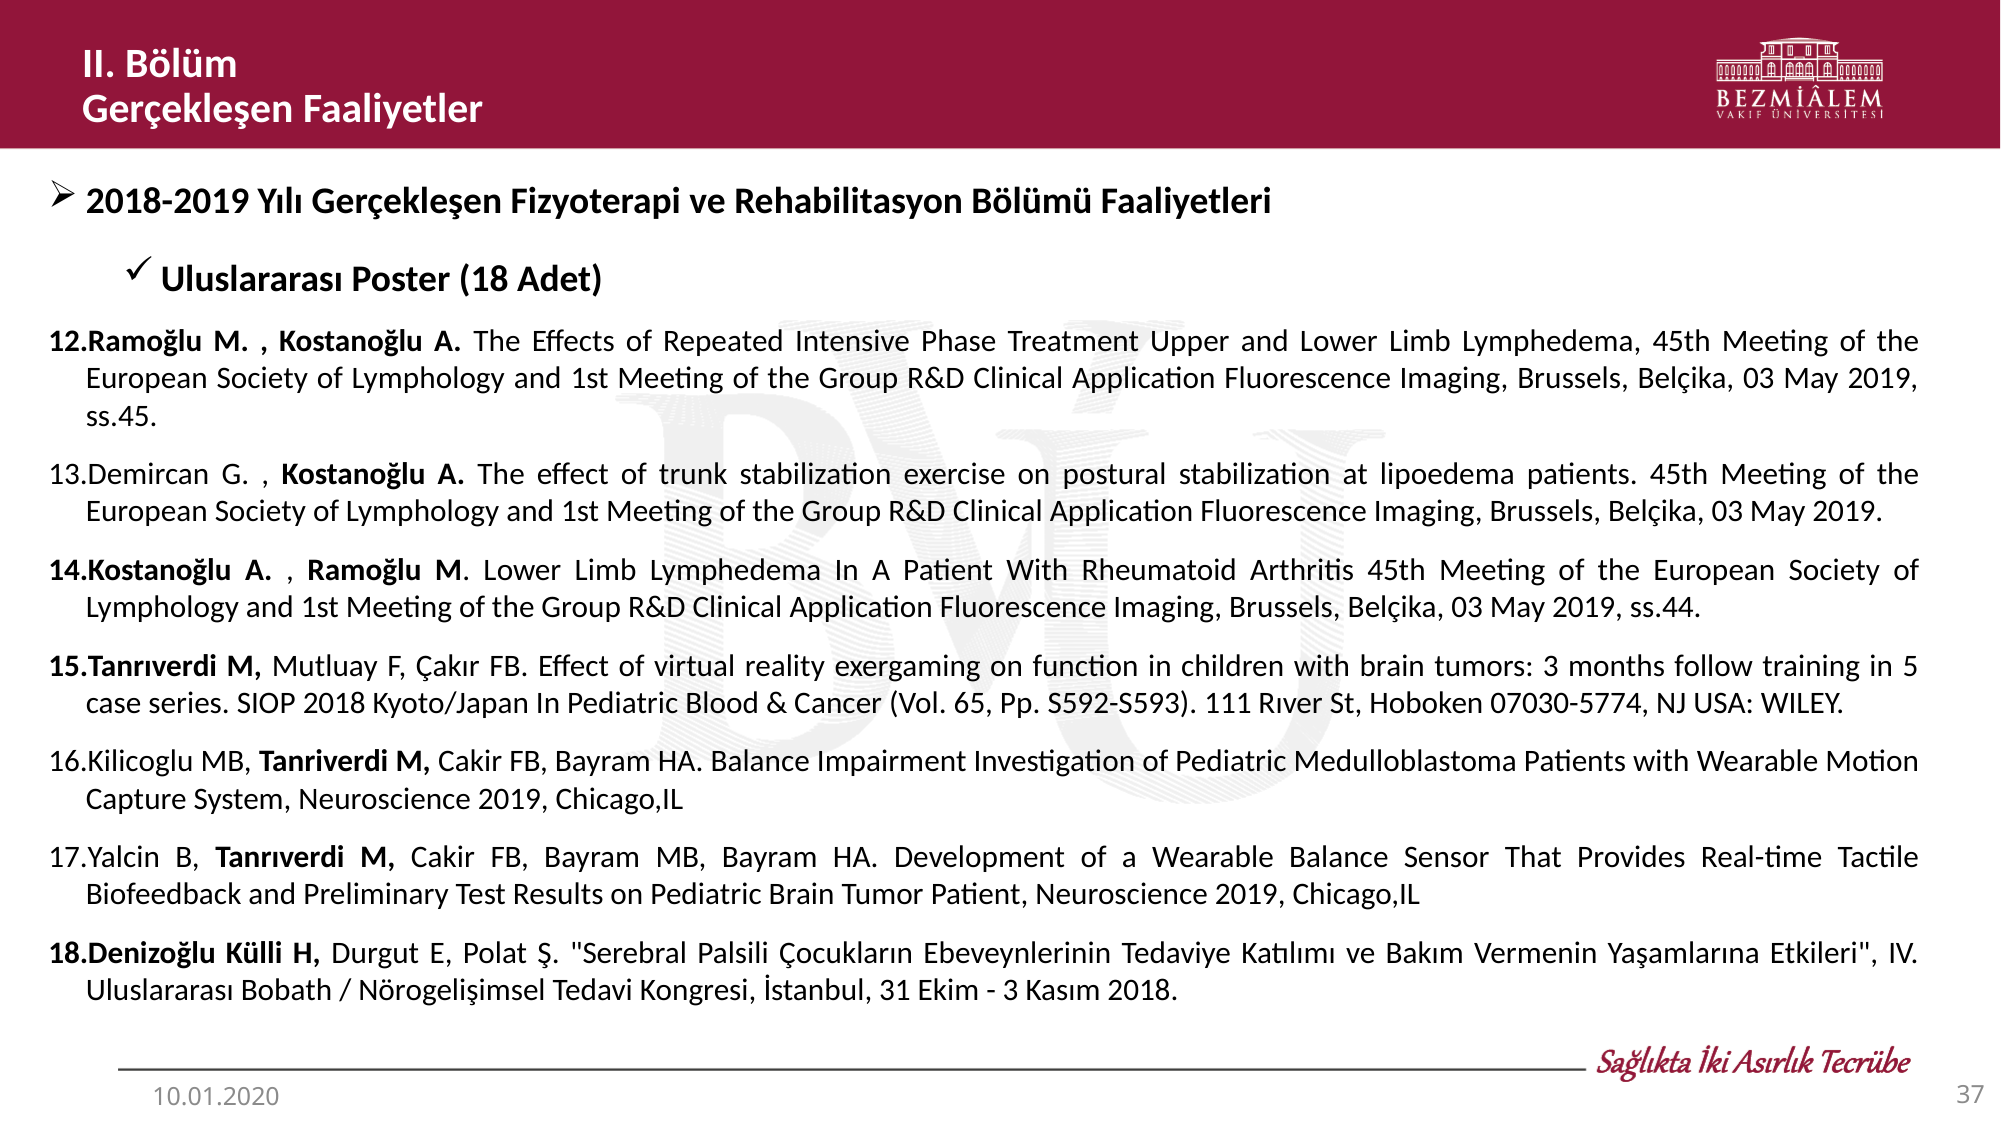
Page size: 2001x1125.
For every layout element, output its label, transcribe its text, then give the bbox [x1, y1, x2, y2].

footer 10.01.2020 [137, 1069, 1413, 1125]
text_box II. Bölüm Gerçekleşen Faaliyetler [67, 34, 1820, 103]
slide_number 37 [1915, 1065, 2000, 1125]
list 2018-2019 Yılı Gerçekleşen Fizyoterapi ve Rehabilitasyon Bölümü Faaliyetleri Uluslararası Poster (18 Adet) Ramoğlu M. , Kostanoğlu A. The Effects of Repeated Intensive Phase Treatment Upper and Lower Limb Lymphedema, 45th Meeting of the European Society of Lymphology and 1st Meeting of the Group R&D Clinical Application Fluorescence Imaging, Brussels, Belçika, 03 May 2019, ss.45. Demircan G. , Kostanoğlu A. The effect of trunk stabilization exercise on postural stabilization at lipoedema patients. 45th Meeting of the European Society of Lymphology and 1st Meeting of the Group R&D Clinical Application Fluorescence Imaging, Brussels, Belçika, 03 May 2019. Kostanoğlu A. , Ramoğlu M. Lower Limb Lymphedema In A Patient With Rheumatoid Arthritis 45th Meeting of the European Society of Lymphology and 1st Meeting of the Group R&D Clinical Application Fluorescence Imaging, Brussels, Belçika, 03 May 2019, ss.44. Tanrıverdi M, Mutluay F, Çakır FB. Effect of virtual reality exergaming on function in children with brain tumors: 3 months follow training in 5 case series. SIOP 2018 Kyoto/Japan In Pediatric Blood & Cancer (Vol. 65, Pp. S592-S593). 111 Rıver St, Hoboken 07030-5774, NJ USA: WILEY. Kilicoglu MB, Tanriverdi M, Cakir FB, Bayram HA. Balance Impairment Investigation of Pediatric Medulloblastoma Patients with Wearable Motion Capture System, Neuroscience 2019, Chicago,IL Yalcin B, Tanrıverdi M, Cakir FB, Bayram MB, Bayram HA. Development of a Wearable Balance Sensor That Provides Real-time Tactile Biofeedback and Preliminary Test Results on Pediatric Brain Tumor Patient, Neuroscience 2019, Chicago,IL Denizoğlu Külli H, Durgut E, Polat Ş. "Serebral Palsili Çocukların Ebeveynlerinin Tedaviye Katılımı ve Bakım Vermenin Yaşamlarına Etkileri", IV. Uluslararası Bobath / Nörogelişimsel Tedavi Kongresi, İstanbul, 31 Ekim - 3 Kasım 2018. [33, 146, 1937, 1026]
picture [0, 0, 2001, 1125]
